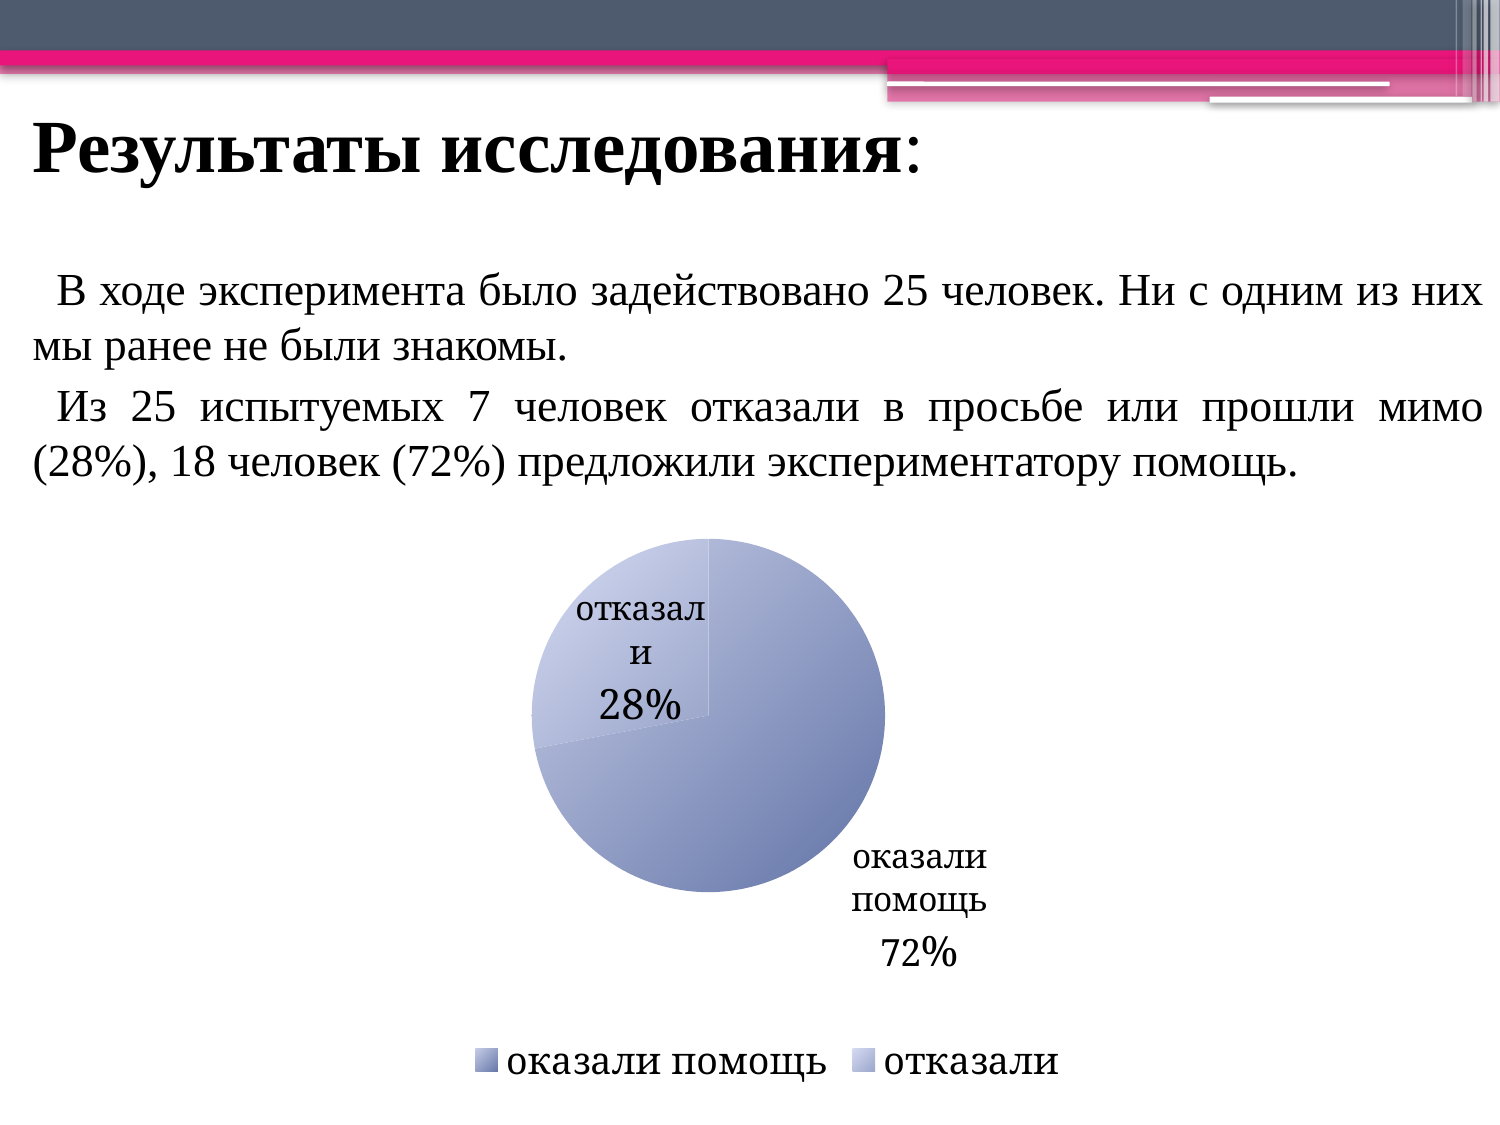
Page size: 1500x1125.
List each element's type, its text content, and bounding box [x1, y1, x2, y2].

list Результаты исследования: В ходе эксперимента было задействовано 25 человек. Ни с одним из них мы ранее не были знакомы. Из 25 испытуемых 7 человек отказали в просьбе или прошли мимо (28%), 18 человек (72%) предложили экспериментатору помощь. [0, 90, 1500, 669]
chart [348, 526, 1188, 1094]
